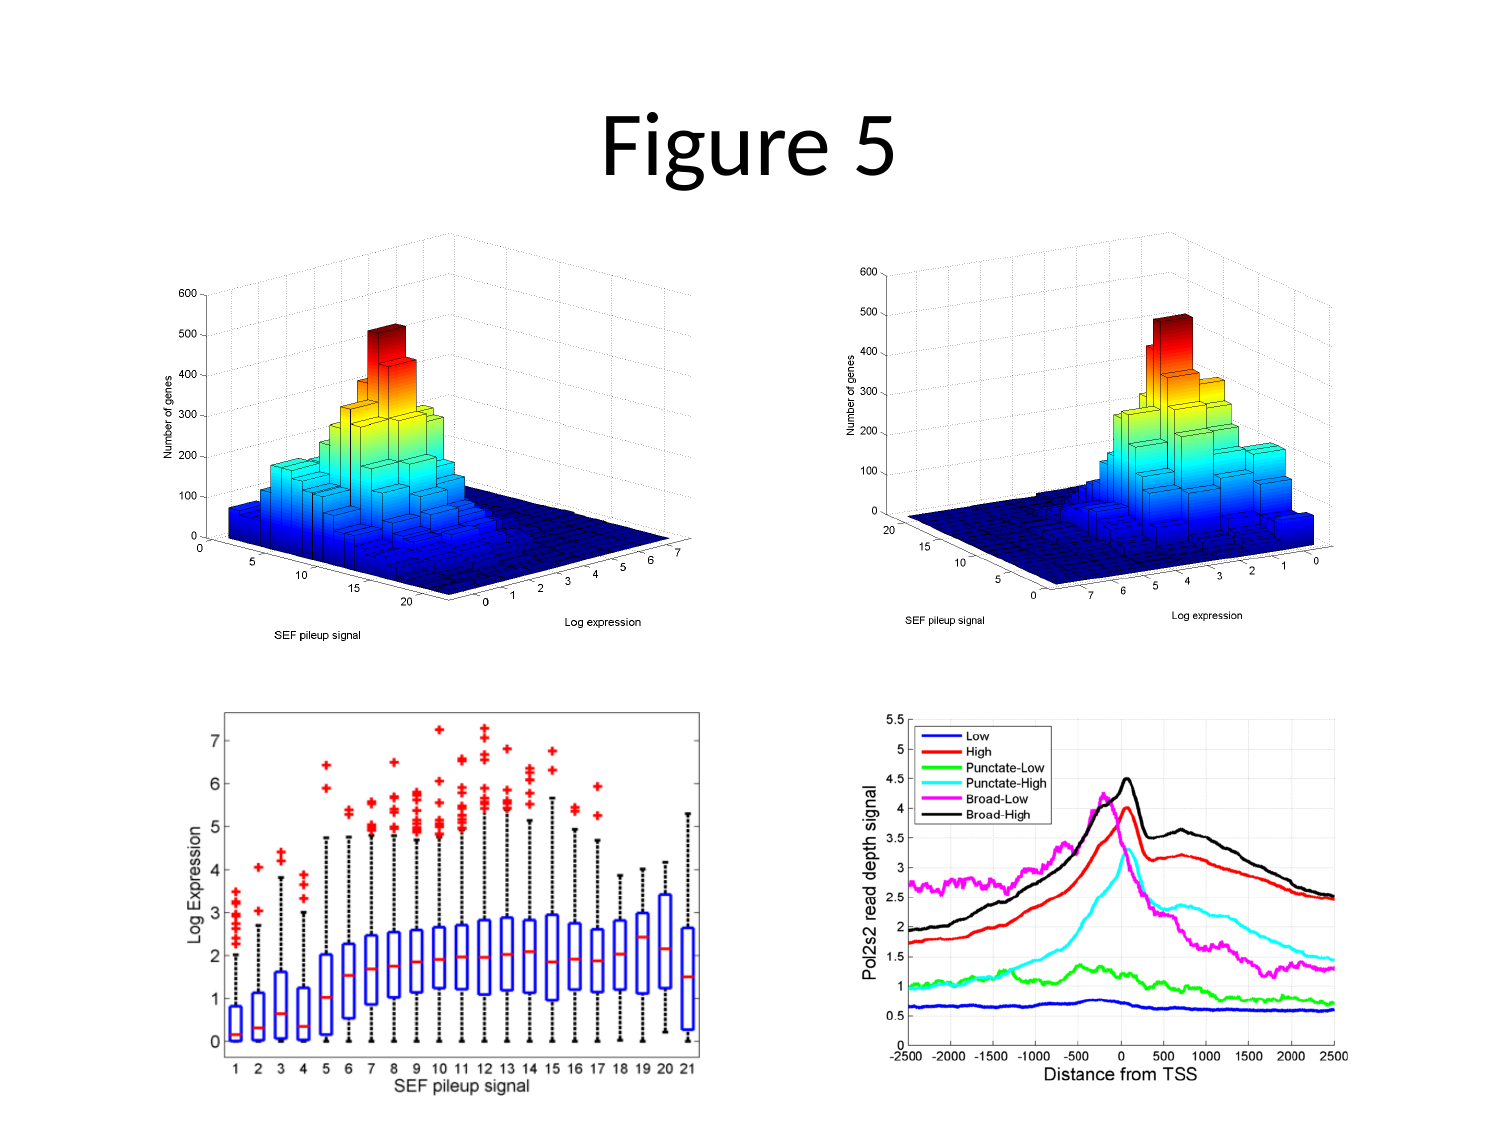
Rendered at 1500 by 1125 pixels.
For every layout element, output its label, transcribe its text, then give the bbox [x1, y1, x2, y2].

picture [812, 199, 1388, 638]
picture [124, 199, 751, 651]
picture [187, 712, 701, 1097]
title Figure 5 [75, 45, 1425, 233]
picture [862, 714, 1348, 1082]
